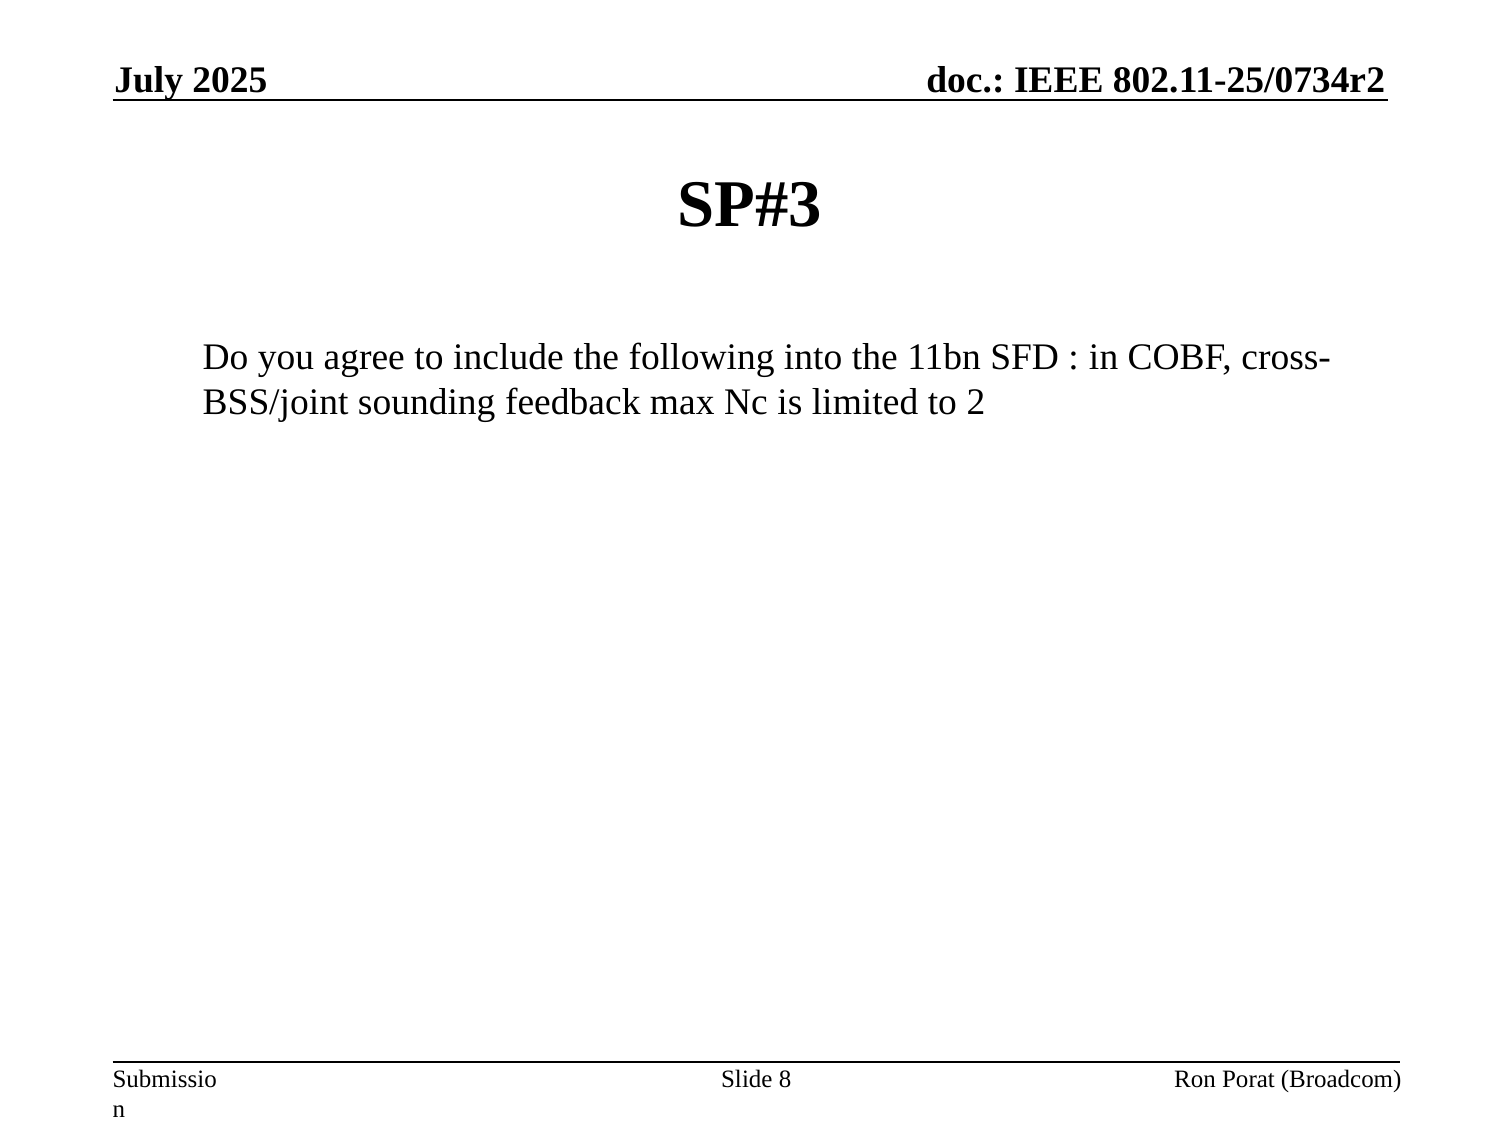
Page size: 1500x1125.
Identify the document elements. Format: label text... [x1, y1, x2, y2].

title SP#3 [112, 112, 1388, 288]
footer Ron Porat (Broadcom) [1171, 1062, 1402, 1125]
slide_number Slide 8 [712, 1062, 800, 1125]
list Do you agree to include the following into the 11bn SFD : in COBF, cross-BSS/joint sounding feedback max Nc is limited to 2 [112, 324, 1388, 1000]
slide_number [114, 0, 394, 100]
